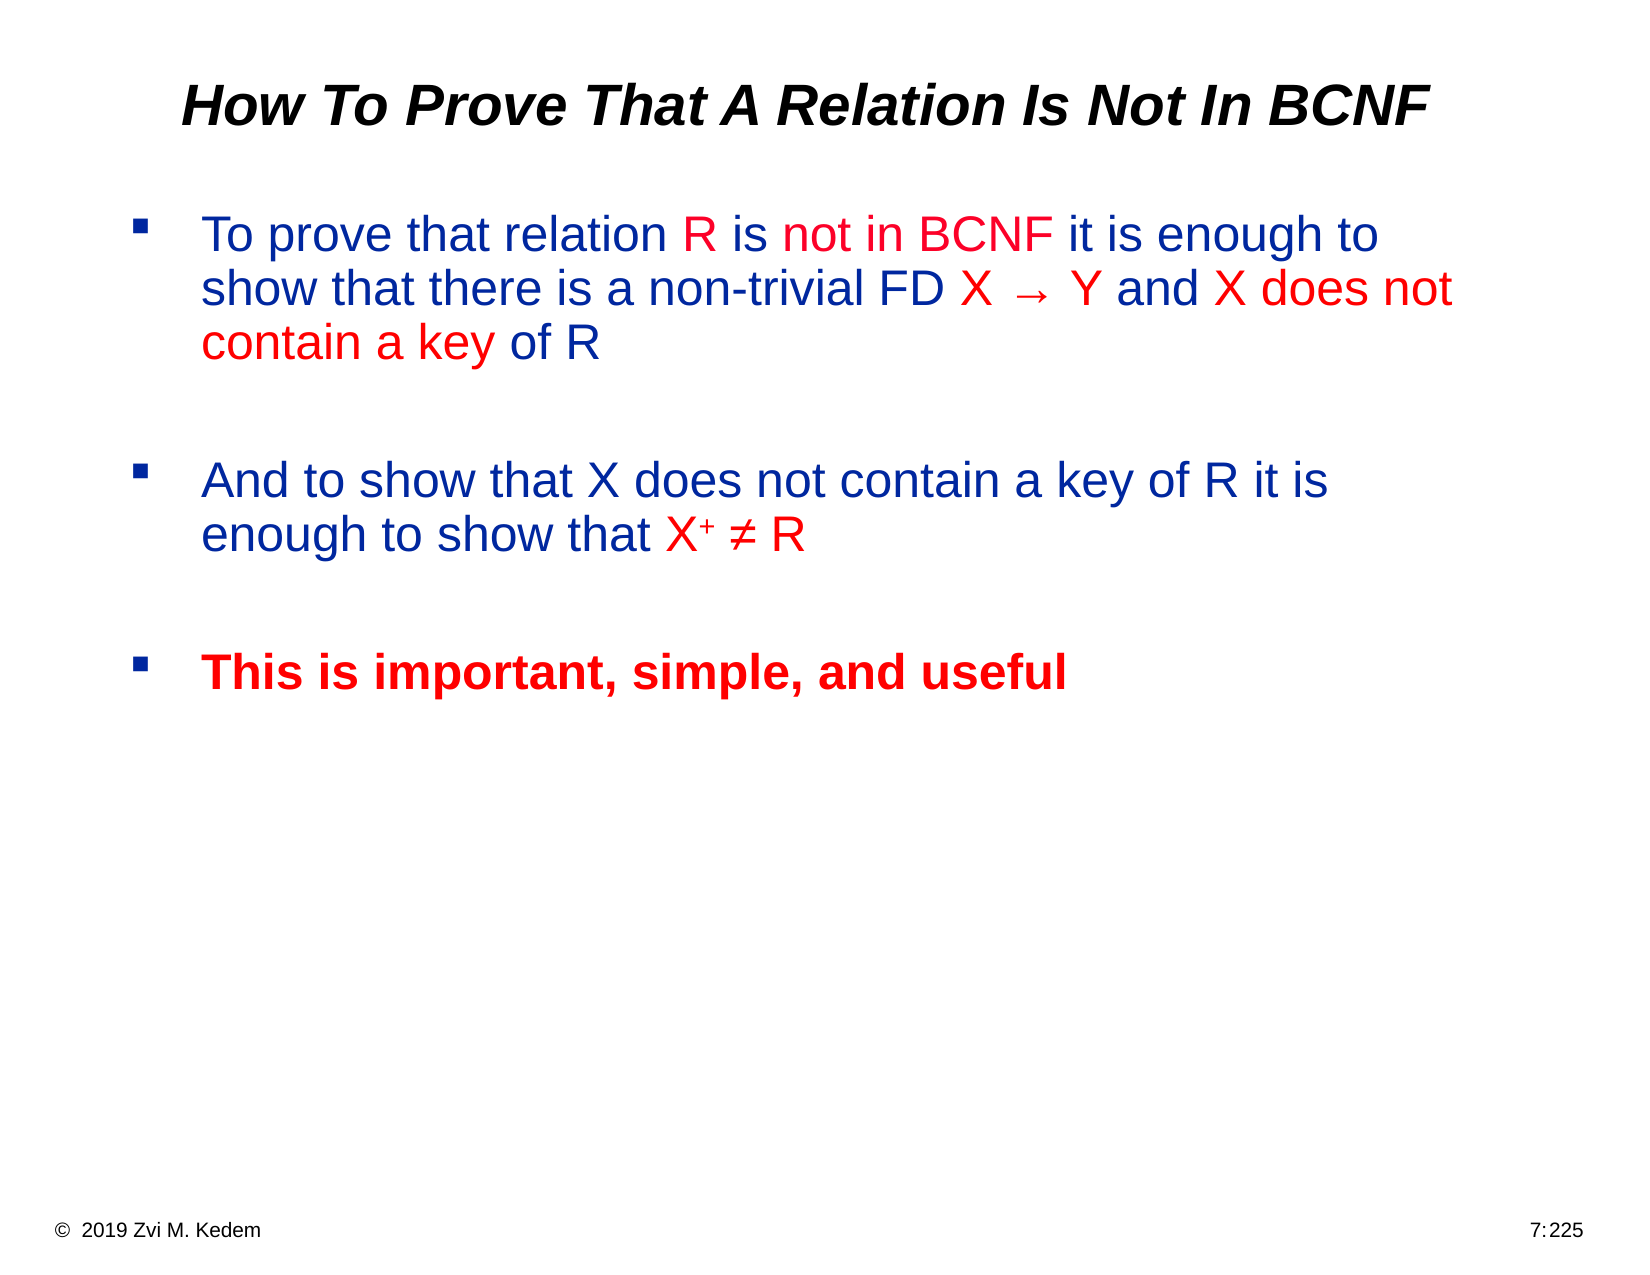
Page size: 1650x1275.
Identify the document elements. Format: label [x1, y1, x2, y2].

title [111, 36, 1501, 176]
list [111, 199, 1513, 1201]
